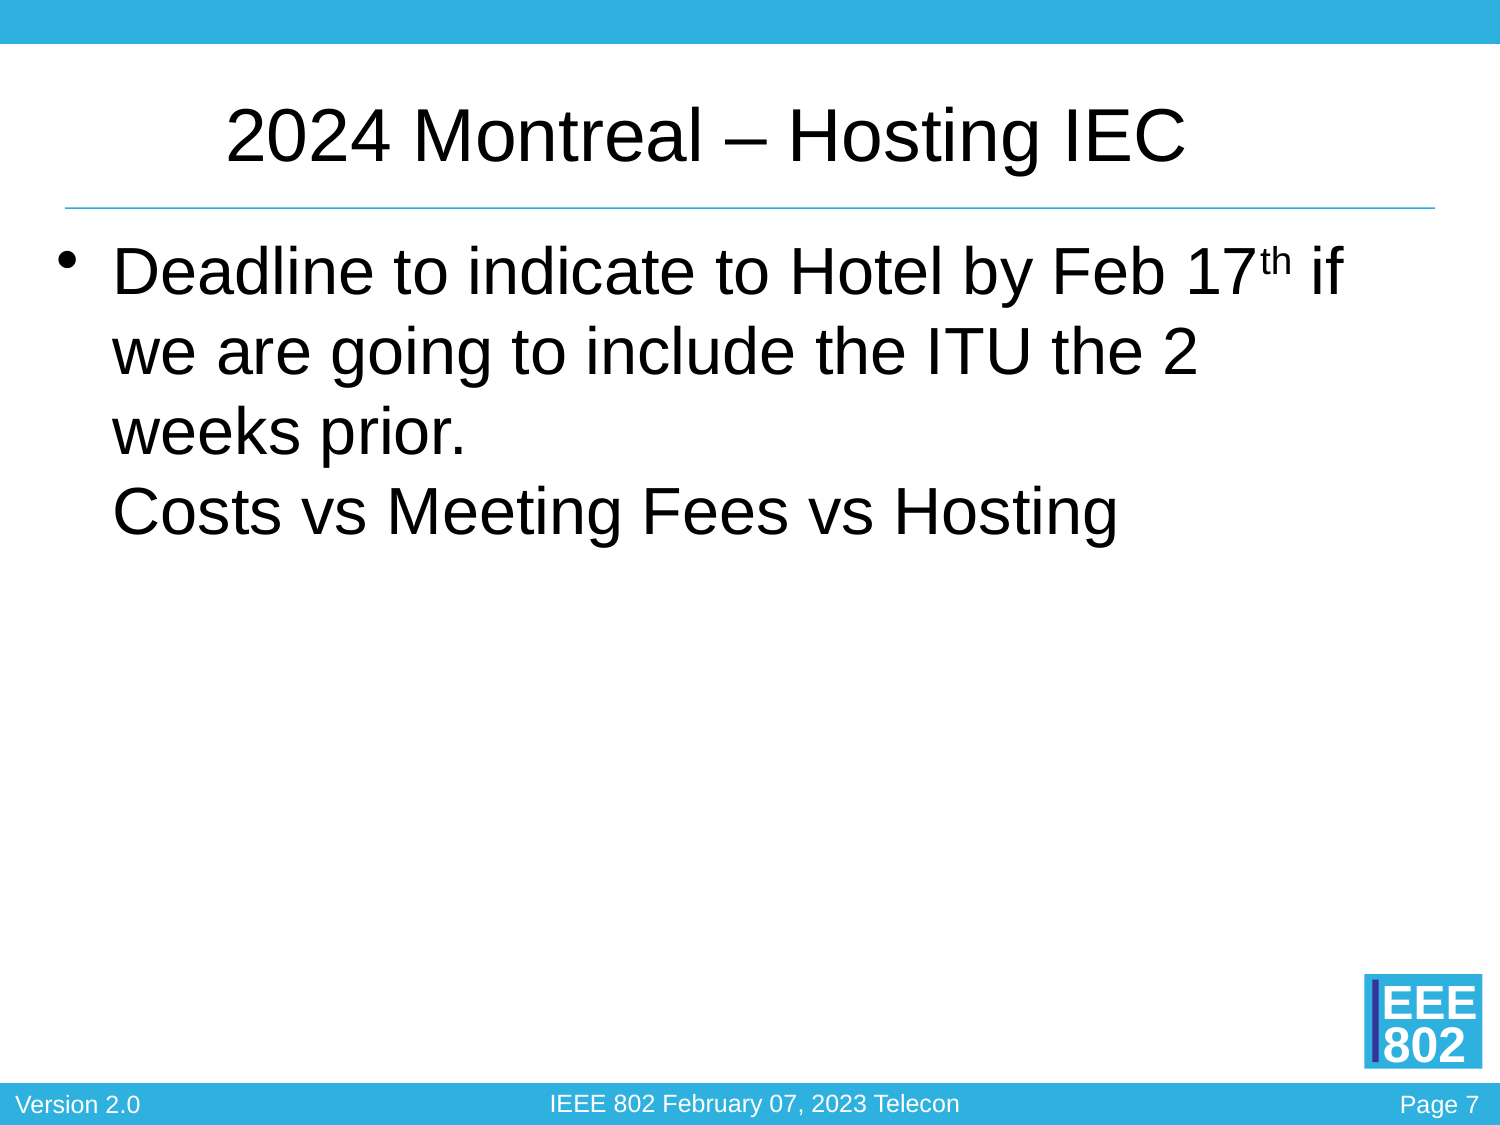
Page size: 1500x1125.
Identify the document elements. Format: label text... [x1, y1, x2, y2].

list Deadline to indicate to Hotel by Feb 17th if we are going to include the ITU the 2 weeks prior. Costs vs Meeting Fees vs Hosting [41, 220, 1392, 963]
title 2024 Montreal – Hosting IEC [75, 66, 1425, 197]
